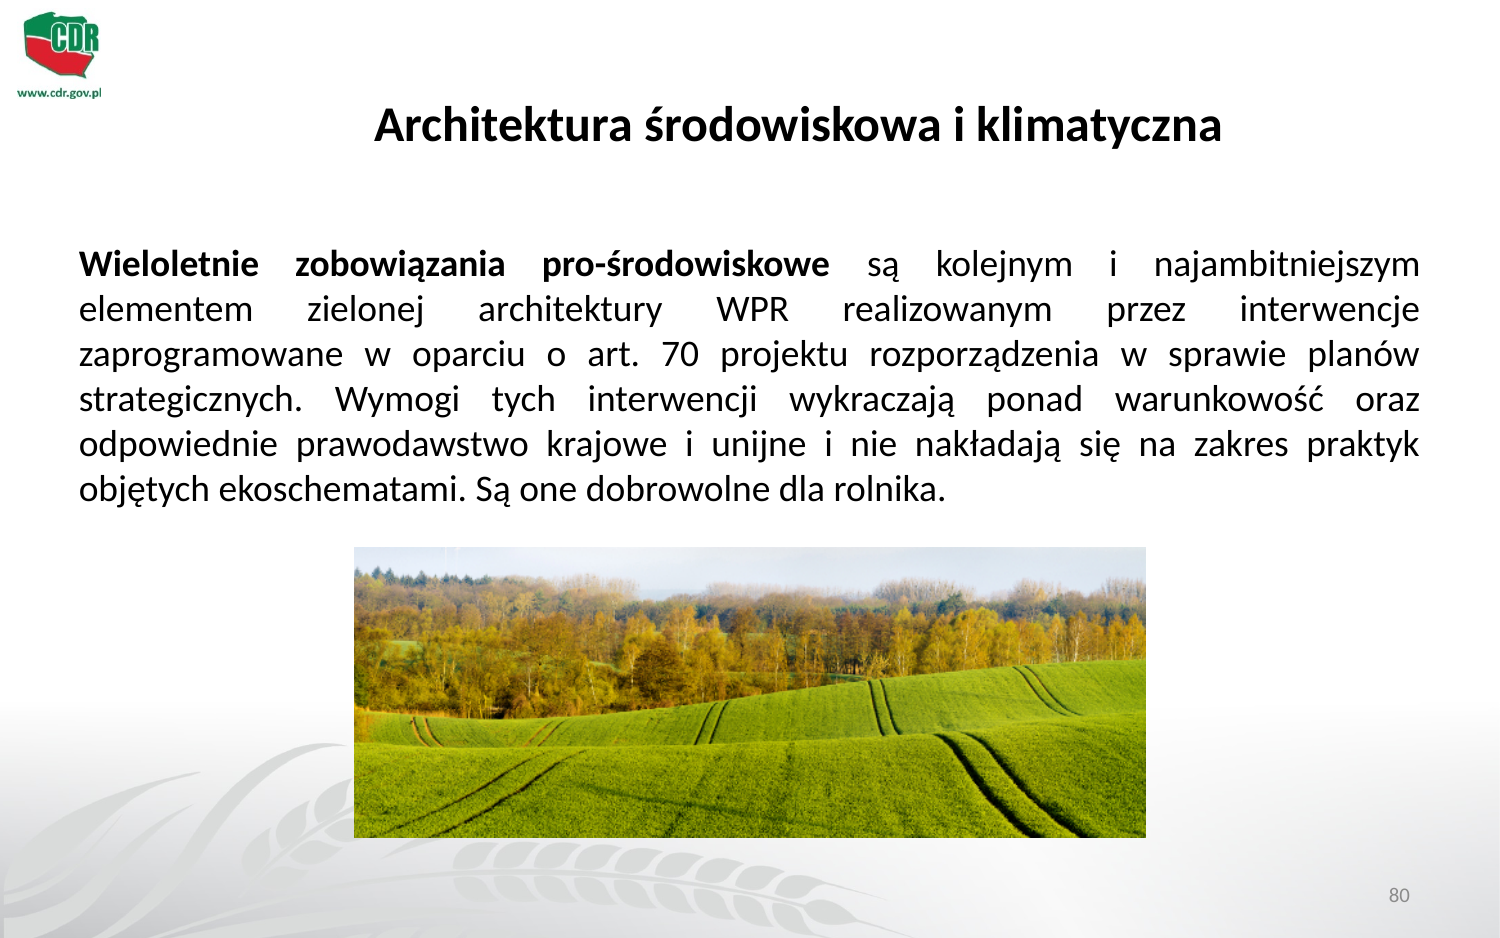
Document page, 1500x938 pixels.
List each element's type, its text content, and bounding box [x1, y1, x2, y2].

text_box Architektura środowiskowa i klimatyczna [123, 43, 1474, 200]
slide_number 80 [1074, 868, 1425, 919]
picture [0, 0, 1500, 938]
list Wieloletnie zobowiązania pro-środowiskowe są kolejnym i najambitniejszym elementem zielonej architektury WPR realizowanym przez interwencje zaprogramowane w oparciu o art. 70 projektu rozporządzenia w sprawie planów strategicznych. Wymogi tych interwencji wykraczają ponad warunkowość oraz odpowiednie prawodawstwo krajowe i unijne i nie nakładają się na zakres praktyk objętych ekoschematami. Są one dobrowolne dla rolnika. [64, 231, 1436, 850]
